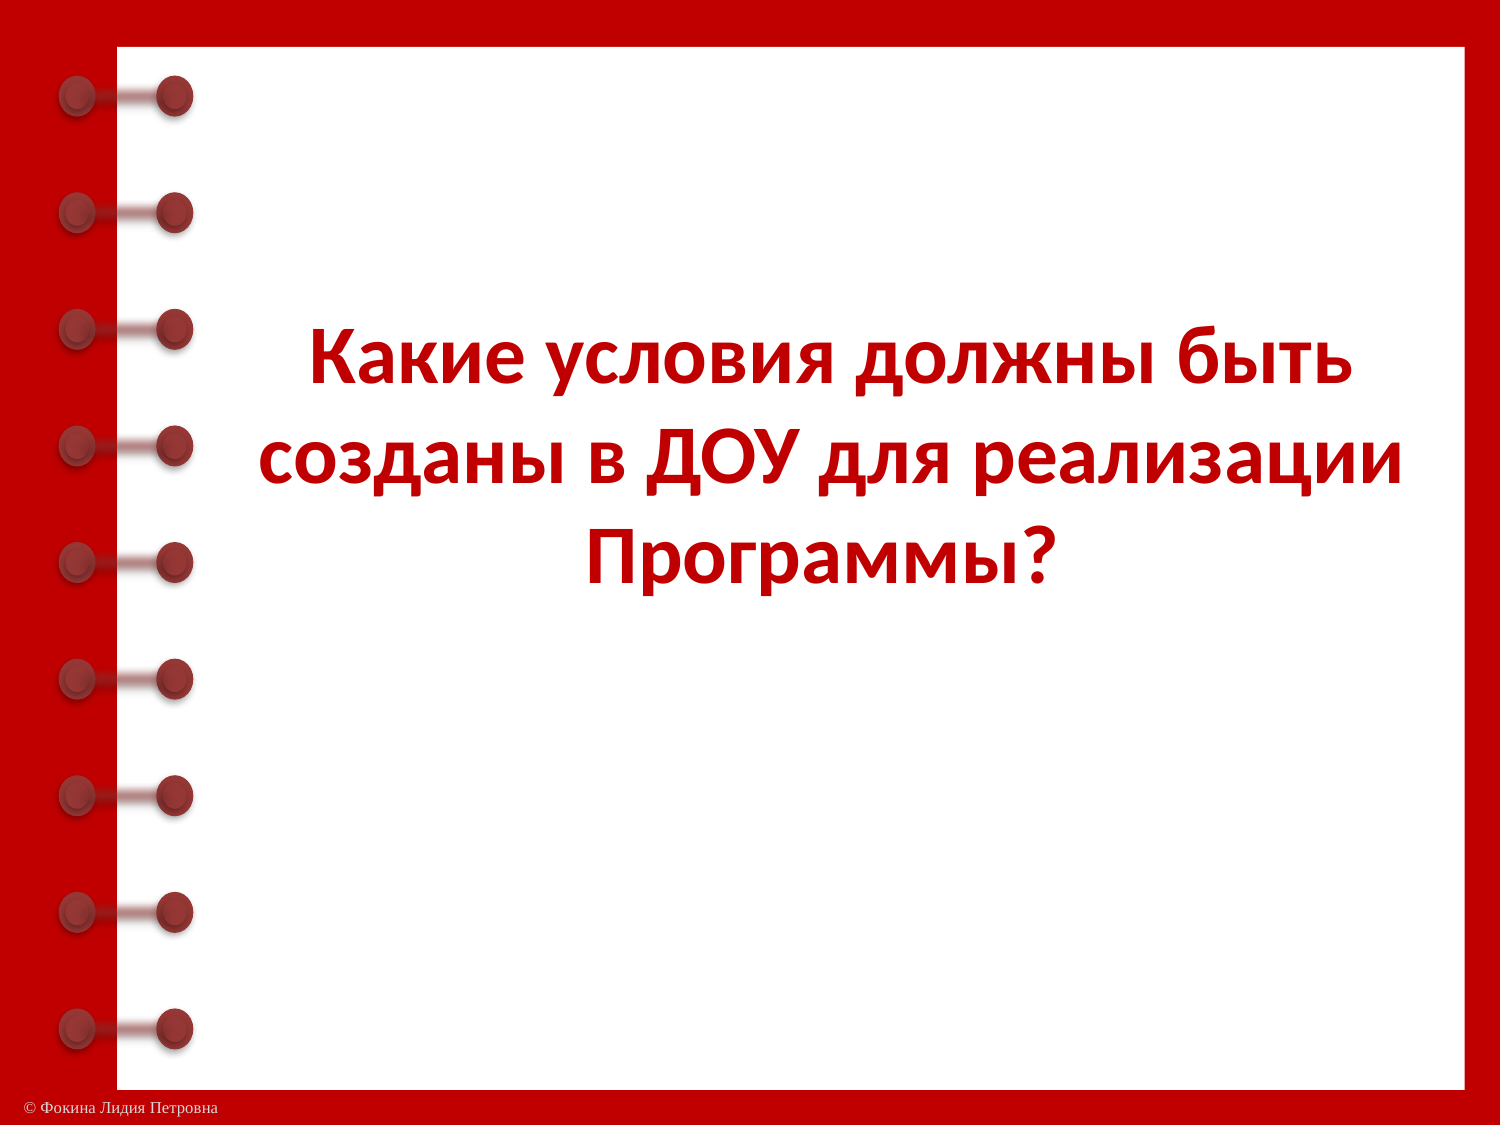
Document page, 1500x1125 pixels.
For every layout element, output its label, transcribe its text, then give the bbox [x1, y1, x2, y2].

text_box Какие условия должны быть созданы в ДОУ для реализации Программы? [222, 292, 1442, 608]
